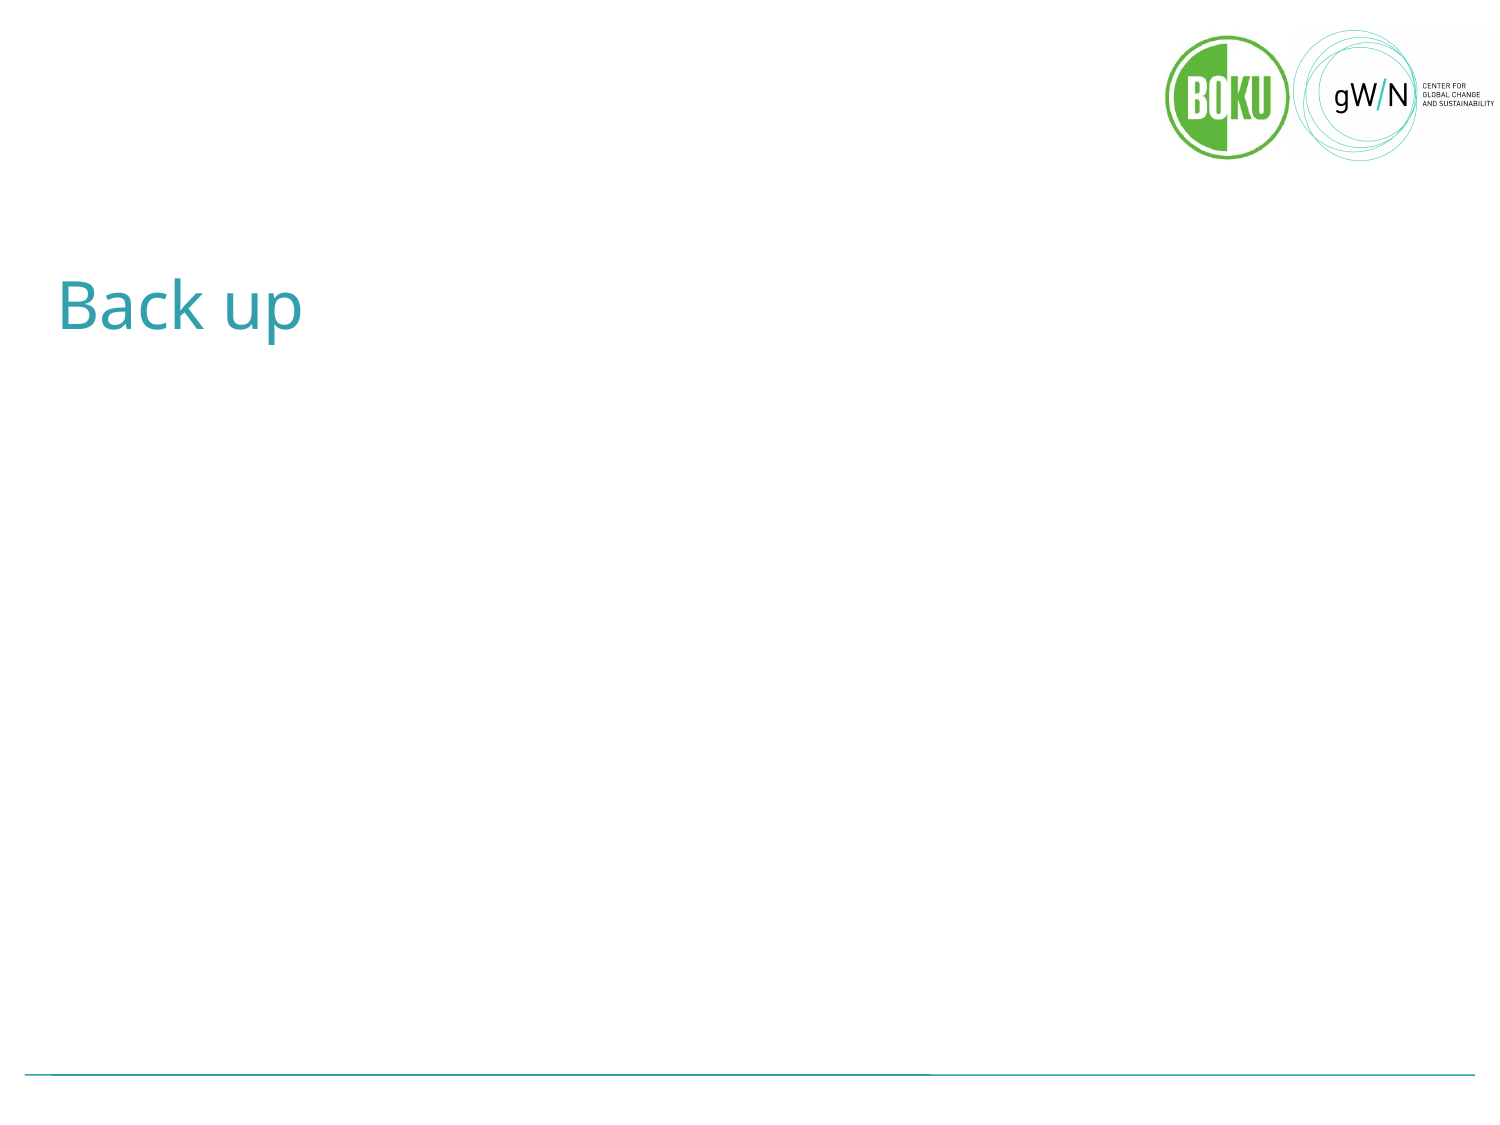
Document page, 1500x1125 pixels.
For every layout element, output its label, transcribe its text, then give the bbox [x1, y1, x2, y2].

list Back up [41, 255, 1424, 1040]
picture [1148, 30, 1494, 161]
